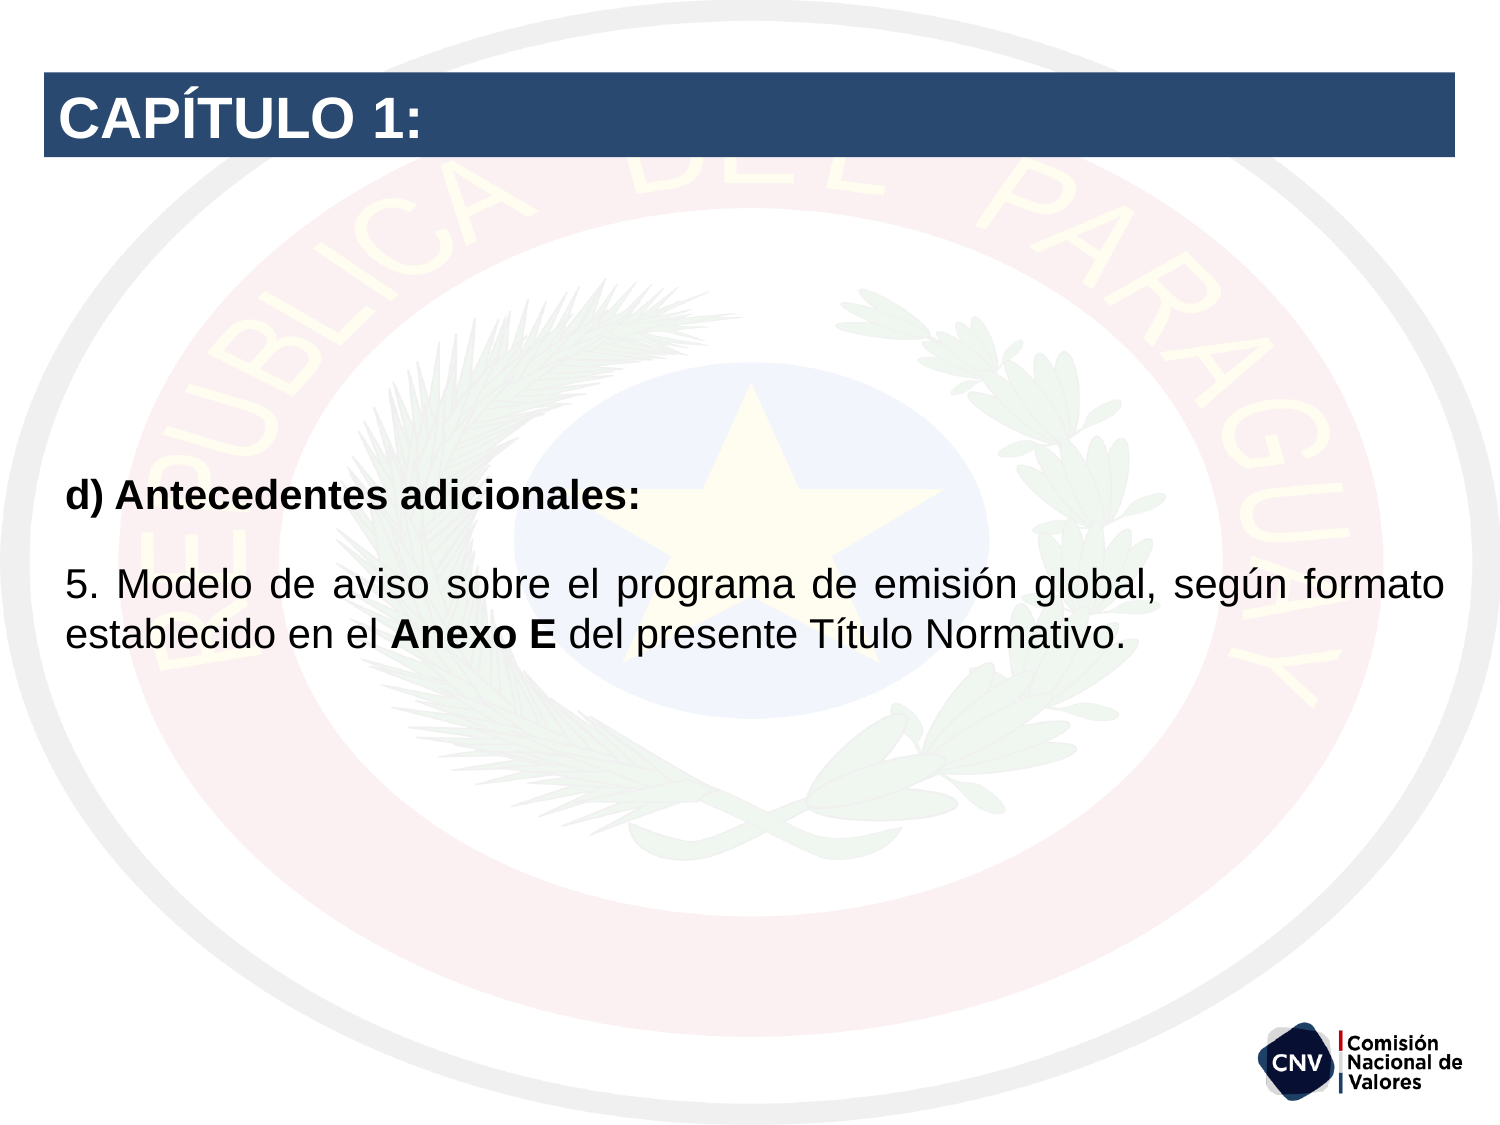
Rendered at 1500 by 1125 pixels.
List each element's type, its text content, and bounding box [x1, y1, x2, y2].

text_box CAPÍTULO 1: [44, 72, 1455, 158]
picture [1204, 977, 1500, 1125]
text_box d) Antecedentes adicionales: 5. Modelo de aviso sobre el programa de emisión global, según formato establecido en el Anexo E del presente Título Normativo. [50, 460, 1461, 664]
